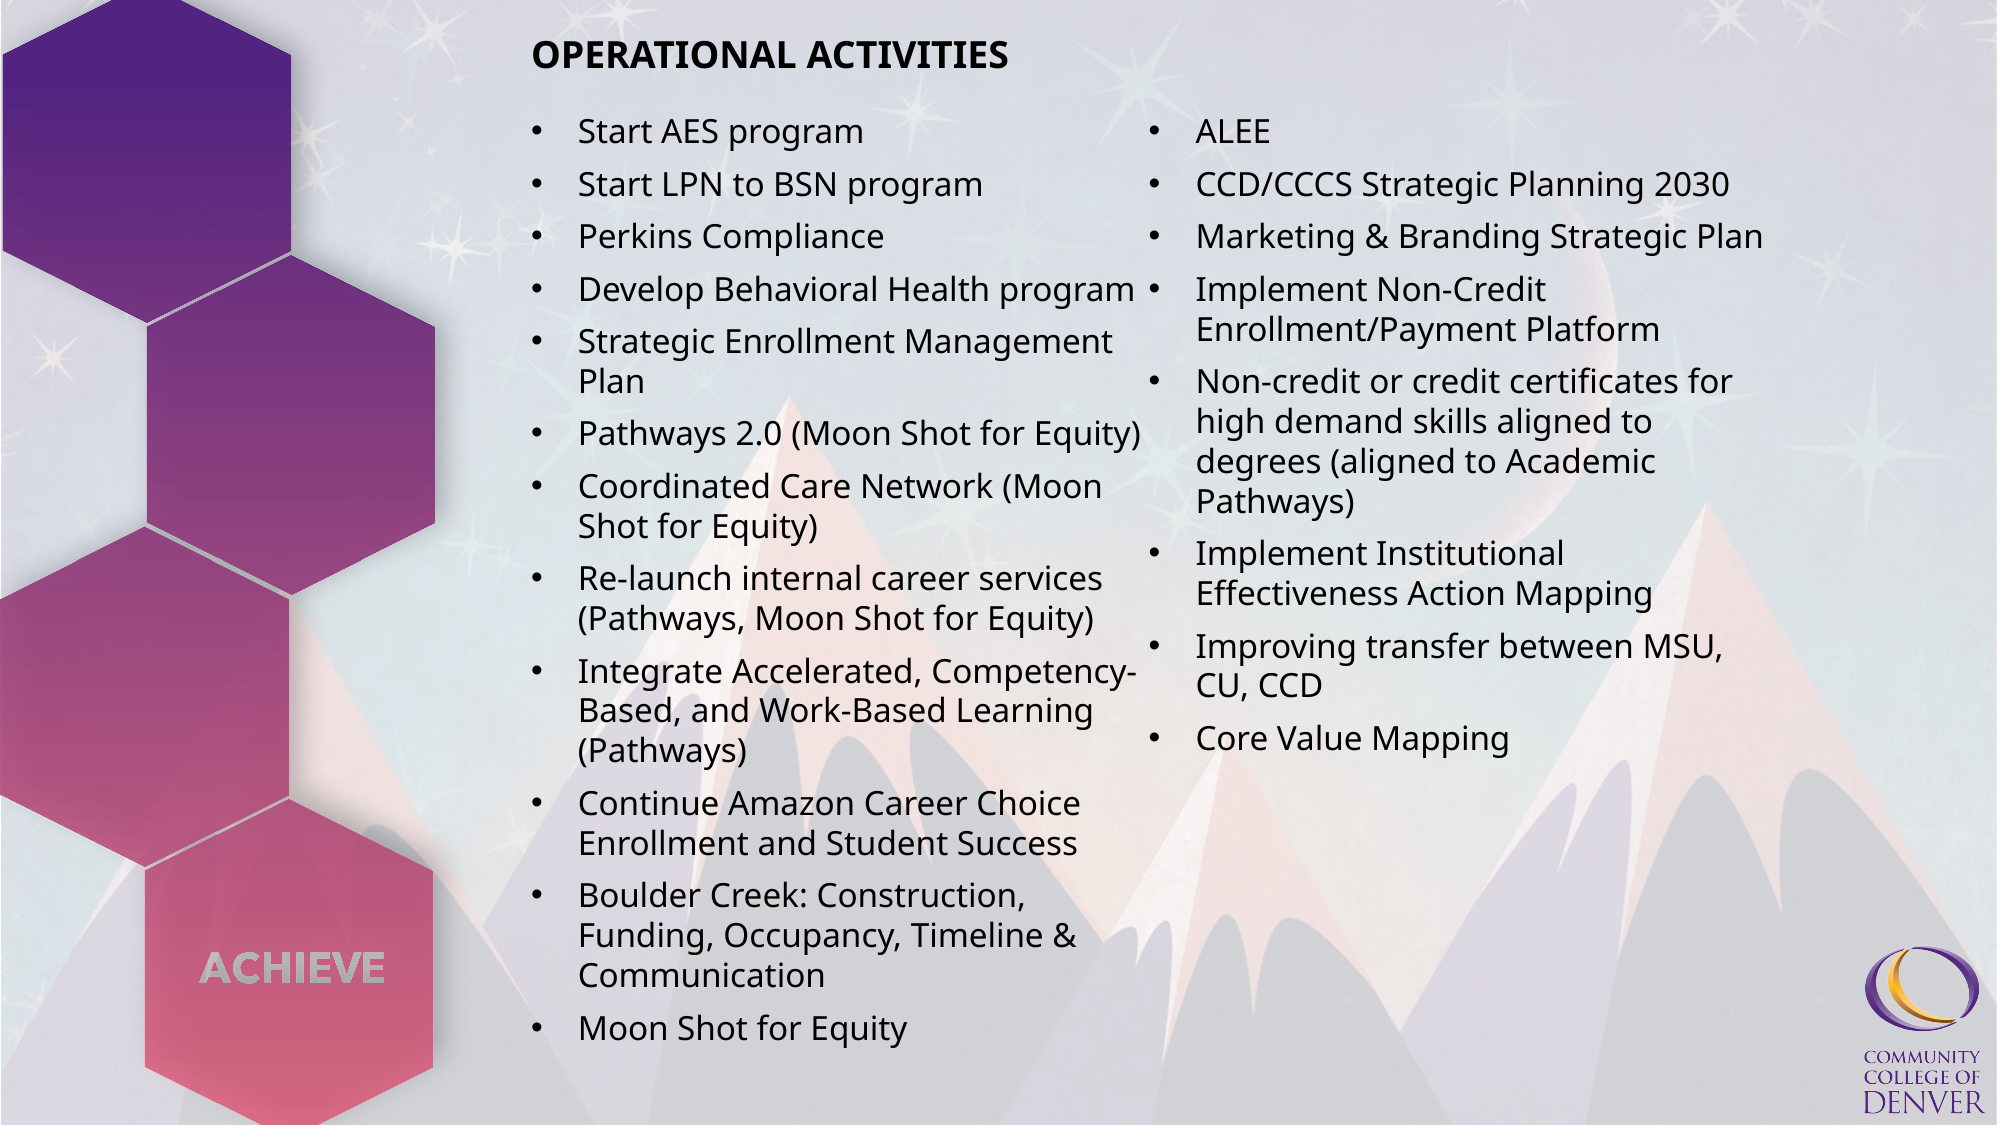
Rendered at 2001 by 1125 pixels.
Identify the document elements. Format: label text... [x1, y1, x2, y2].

text_box OPERATIONAL ACTIVITIES [516, 23, 1782, 84]
text_box [0, 0, 436, 1125]
text_box Start AES program Start LPN to BSN program Perkins Compliance Develop Behavioral Health program Strategic Enrollment Management Plan Pathways 2.0 (Moon Shot for Equity) Coordinated Care Network (Moon Shot for Equity) Re-launch internal career services (Pathways, Moon Shot for Equity) Integrate Accelerated, Competency-Based, and Work-Based Learning (Pathways) Continue Amazon Career Choice Enrollment and Student Success Boulder Creek: Construction, Funding, Occupancy, Timeline & Communication Moon Shot for Equity ALEE CCD/CCCS Strategic Planning 2030 Marketing & Branding Strategic Plan Implement Non-Credit Enrollment/Payment Platform Non-credit or credit certificates for high demand skills aligned to degrees (aligned to Academic Pathways) Implement Institutional Effectiveness Action Mapping Improving transfer between MSU, CU, CCD Core Value Mapping [516, 103, 1782, 1102]
picture [1850, 932, 2000, 1125]
